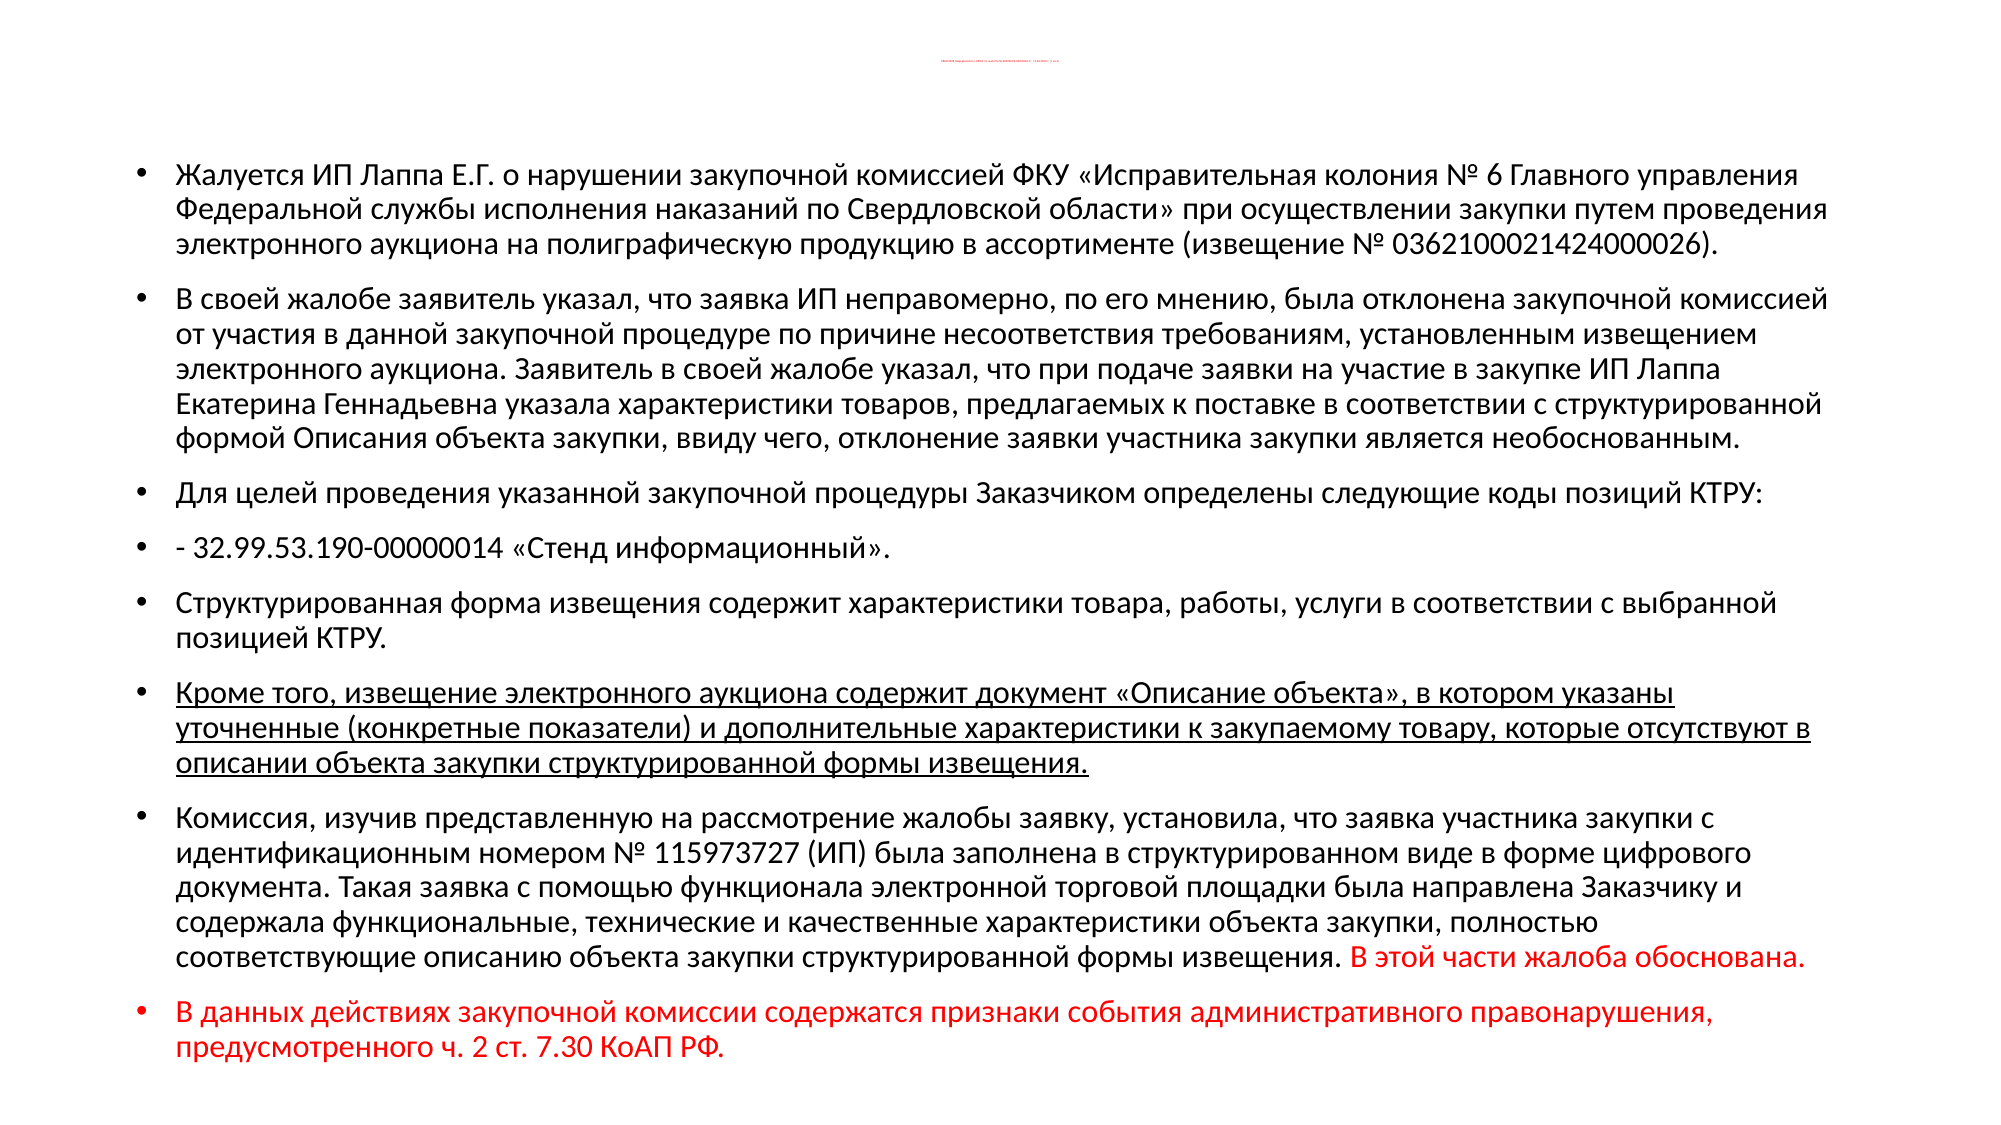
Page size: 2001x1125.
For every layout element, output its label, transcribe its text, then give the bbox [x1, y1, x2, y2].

title РЕШЕНИЕ Свердловского УФАС по жалобе № 066/06/99-830/2024 от 13.03.2024 г. (1 из 2) [35, 36, 1965, 89]
list Жалуется ИП Лаппа Е.Г. о нарушении закупочной комиссией ФКУ «Исправительная колония № 6 Главного управления Федеральной службы исполнения наказаний по Свердловской области» при осуществлении закупки путем проведения электронного аукциона на полиграфическую продукцию в ассортименте (извещение № 0362100021424000026). В своей жалобе заявитель указал, что заявка ИП неправомерно, по его мнению, была отклонена закупочной комиссией от участия в данной закупочной процедуре по причине несоответствия требованиям, установленным извещением электронного аукциона. Заявитель в своей жалобе указал, что при подаче заявки на участие в закупке ИП Лаппа Екатерина Геннадьевна указала характеристики товаров, предлагаемых к поставке в соответствии с структурированной формой Описания объекта закупки, ввиду чего, отклонение заявки участника закупки является необоснованным. Для целей проведения указанной закупочной процедуры Заказчиком определены следующие коды позиций КТРУ: - 32.99.53.190-00000014 «Стенд информационный». Структурированная форма извещения содержит характеристики товара, работы, услуги в соответствии с выбранной позицией КТРУ. Кроме того, извещение электронного аукциона содержит документ «Описание объекта», в котором указаны уточненные (конкретные показатели) и дополнительные характеристики к закупаемому товару, которые отсутствуют в описании объекта закупки структурированной формы извещения. Комиссия, изучив представленную на рассмотрение жалобы заявку, установила, что заявка участника закупки с идентификационным номером № 115973727 (ИП) была заполнена в структурированном виде в форме цифрового документа. Такая заявка с помощью функционала электронной торговой площадки была направлена Заказчику и содержала функциональные, технические и качественные характеристики объекта закупки, полностью соответствующие описанию объекта закупки структурированной формы извещения. В этой части жалоба обоснована. В данных действиях закупочной комиссии содержатся признаки события административного правонарушения, предусмотренного ч. 2 ст. 7.30 КоАП РФ. [121, 149, 1847, 1089]
